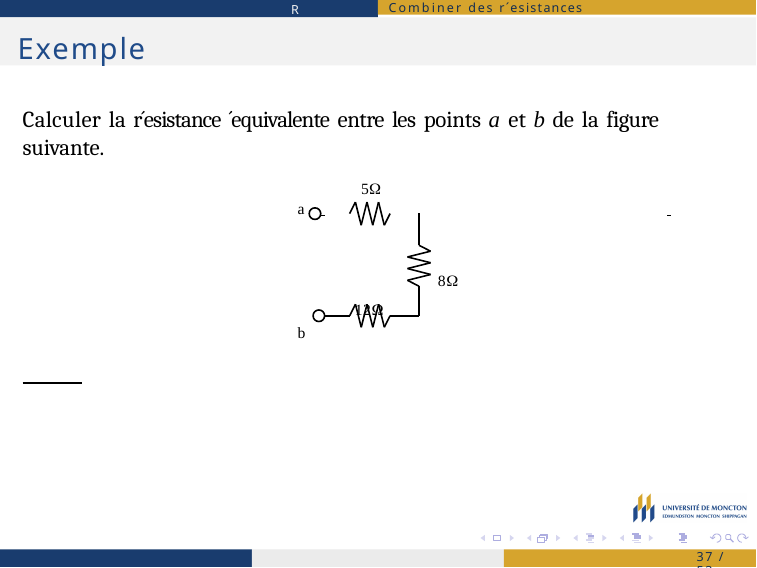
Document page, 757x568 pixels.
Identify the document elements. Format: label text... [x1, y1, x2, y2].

text_box Calculer la r´esistance ´equivalente entre les points a et b de la figure suivante. 5 a 8 12 b [20, 102, 695, 342]
text_box Exemple [0, 17, 756, 66]
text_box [312, 213, 432, 329]
text_box R´esistances [289, 0, 370, 17]
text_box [0, 549, 757, 568]
text_box Combiner des r´esistances [377, 0, 756, 15]
picture [633, 493, 747, 523]
